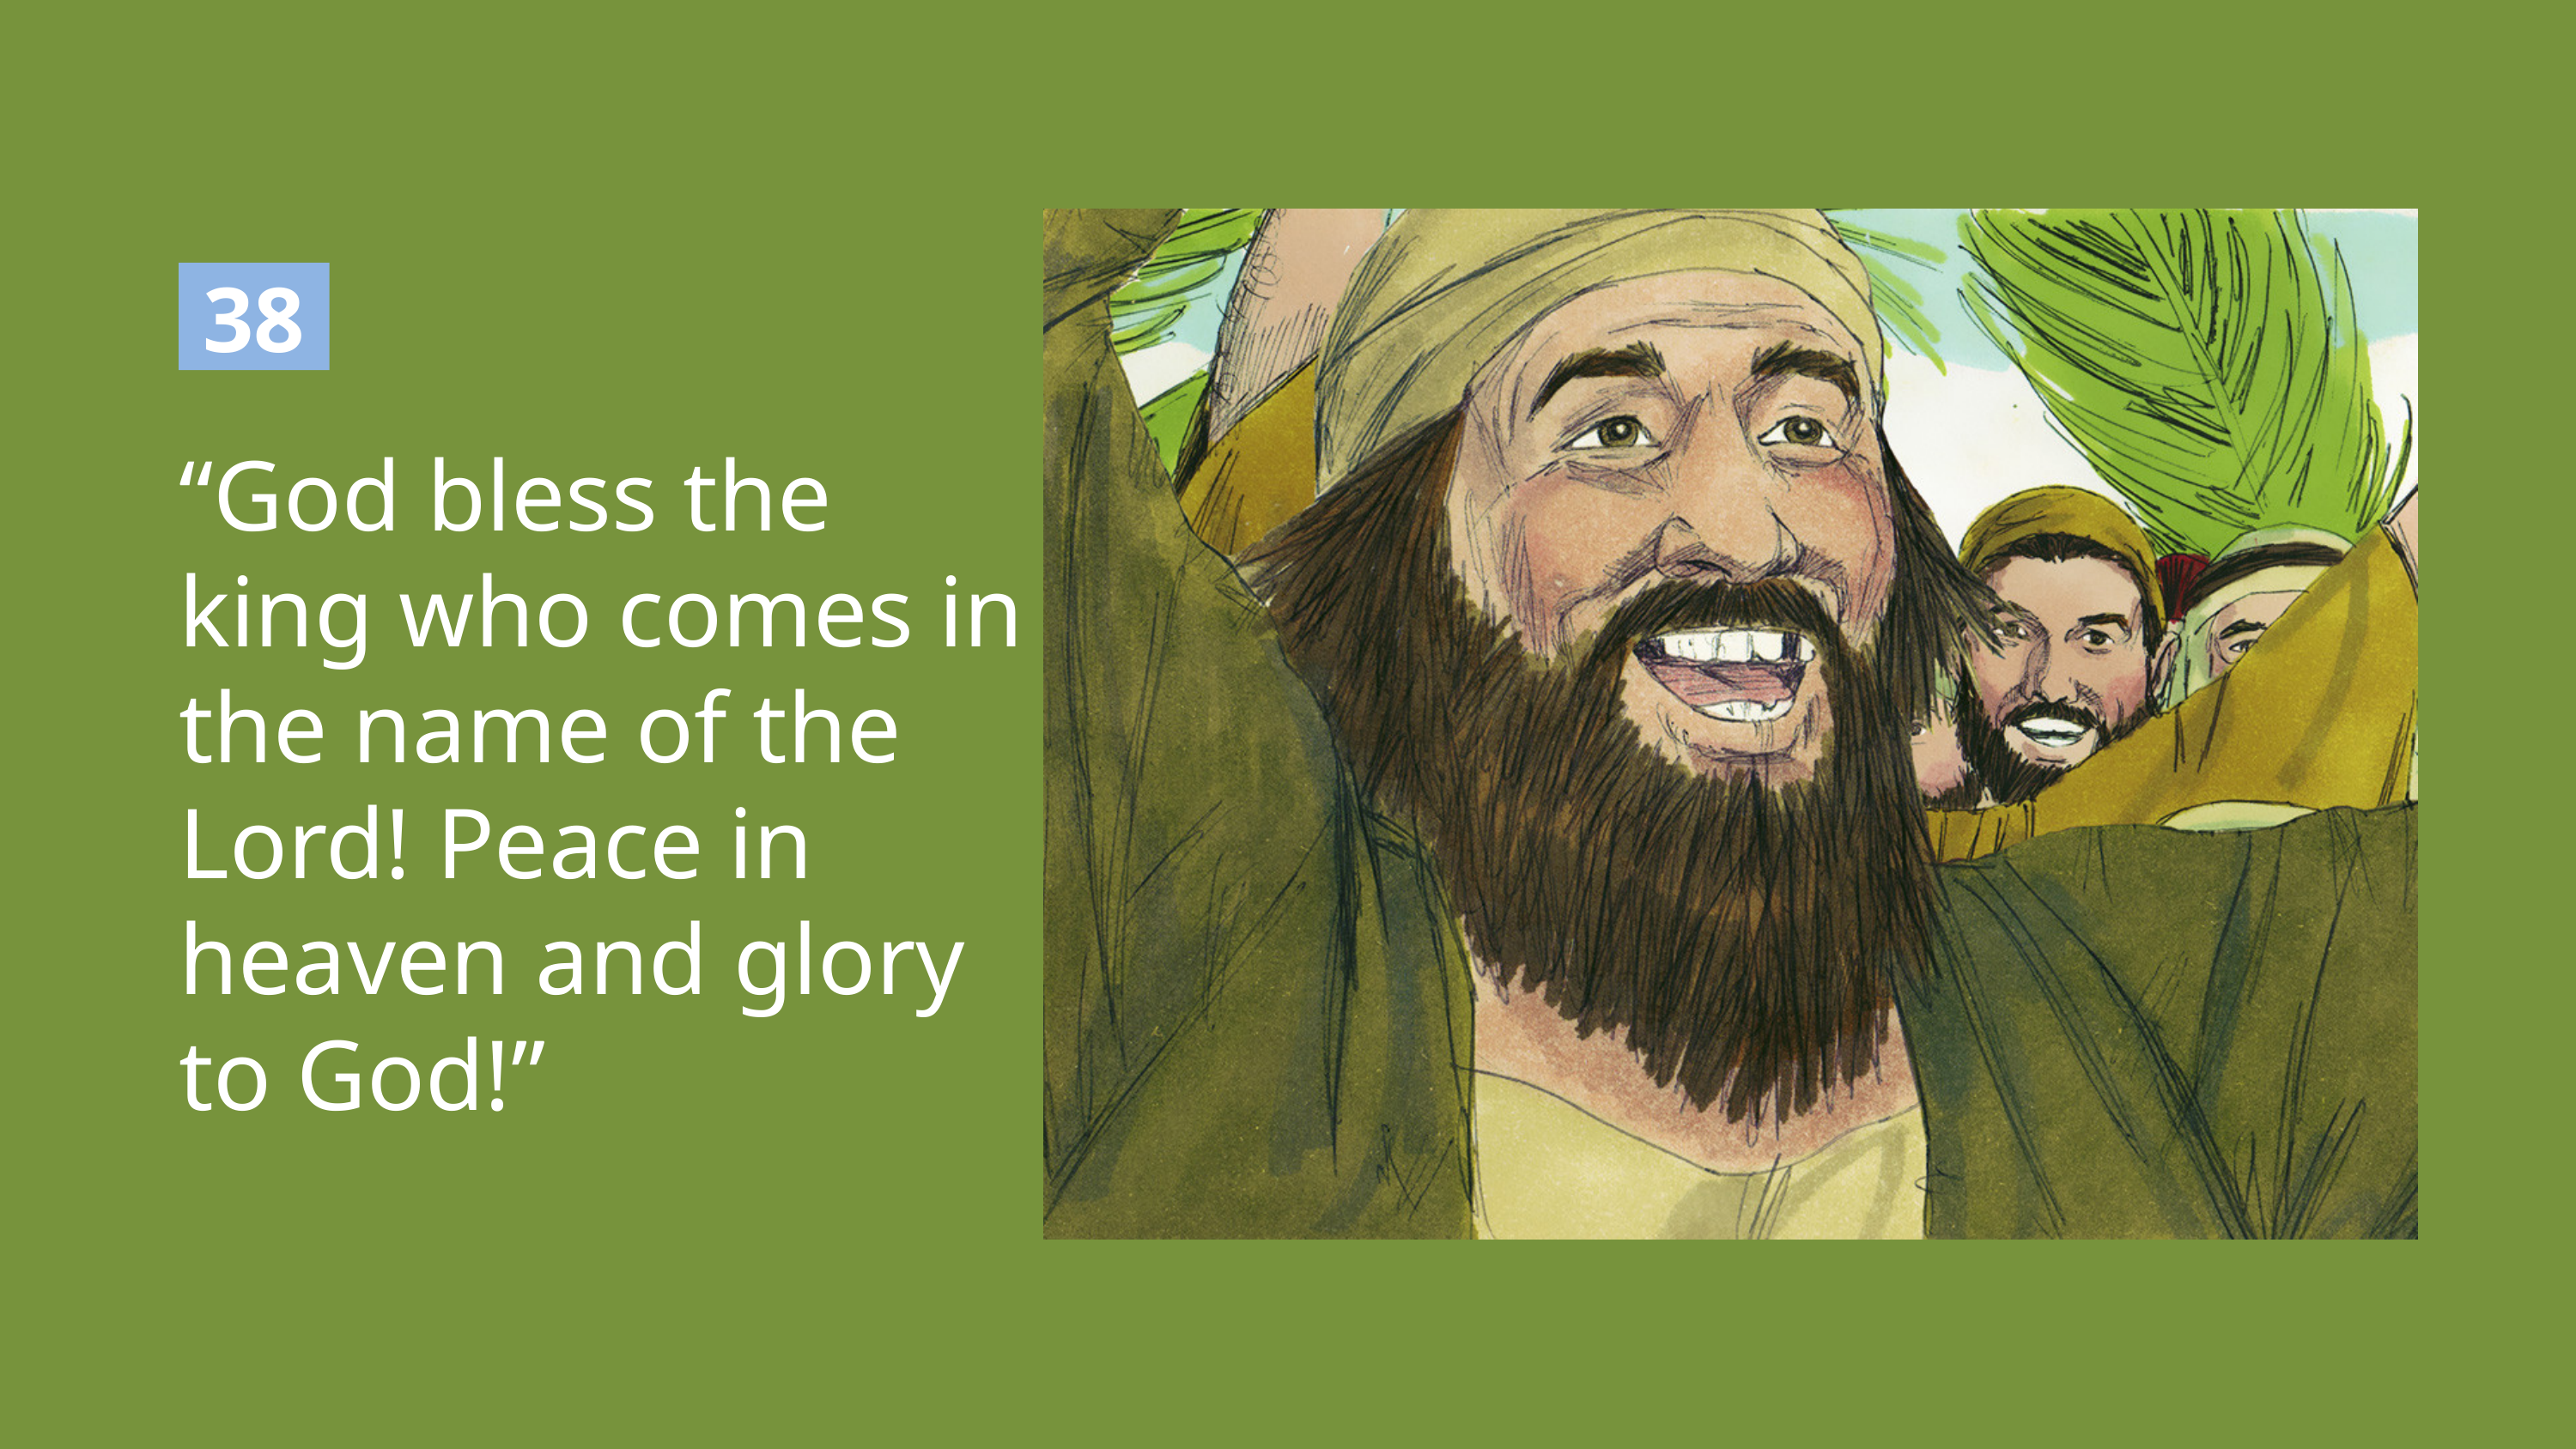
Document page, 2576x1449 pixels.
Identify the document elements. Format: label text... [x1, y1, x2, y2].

text_box “God bless the king who comes in the name of the Lord! Peace in heaven and glory to God!” [179, 434, 1027, 1131]
picture [1042, 209, 2418, 1240]
text_box 38 [179, 263, 330, 371]
